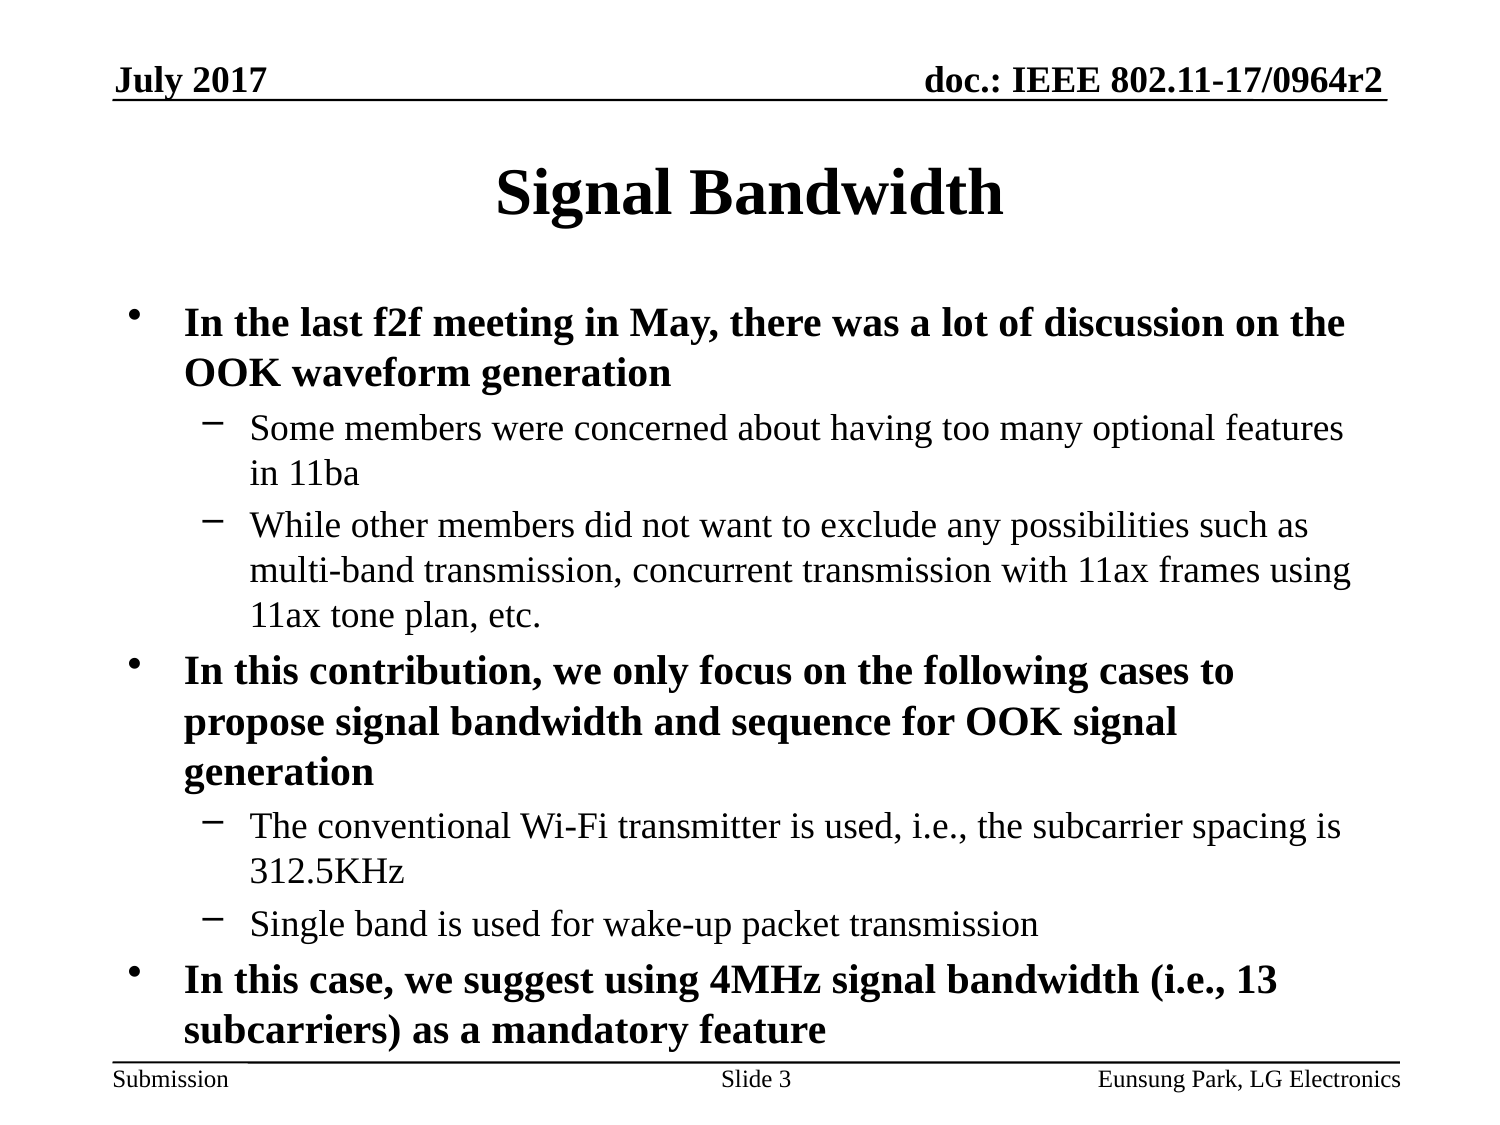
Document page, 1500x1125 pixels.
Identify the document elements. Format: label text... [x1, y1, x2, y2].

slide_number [114, 54, 270, 101]
footer Eunsung Park, LG Electronics [1038, 1061, 1402, 1093]
list In the last f2f meeting in May, there was a lot of discussion on the OOK waveform generation Some members were concerned about having too many optional features in 11ba While other members did not want to exclude any possibilities such as multi-band transmission, concurrent transmission with 11ax frames using 11ax tone plan, etc. In this contribution, we only focus on the following cases to propose signal bandwidth and sequence for OOK signal generation The conventional Wi-Fi transmitter is used, i.e., the subcarrier spacing is 312.5KHz Single band is used for wake-up packet transmission In this case, we suggest using 4MHz signal bandwidth (i.e., 13 subcarriers) as a mandatory feature [112, 287, 1388, 1000]
slide_number Slide 3 [712, 1061, 800, 1093]
title Signal Bandwidth [112, 112, 1388, 263]
